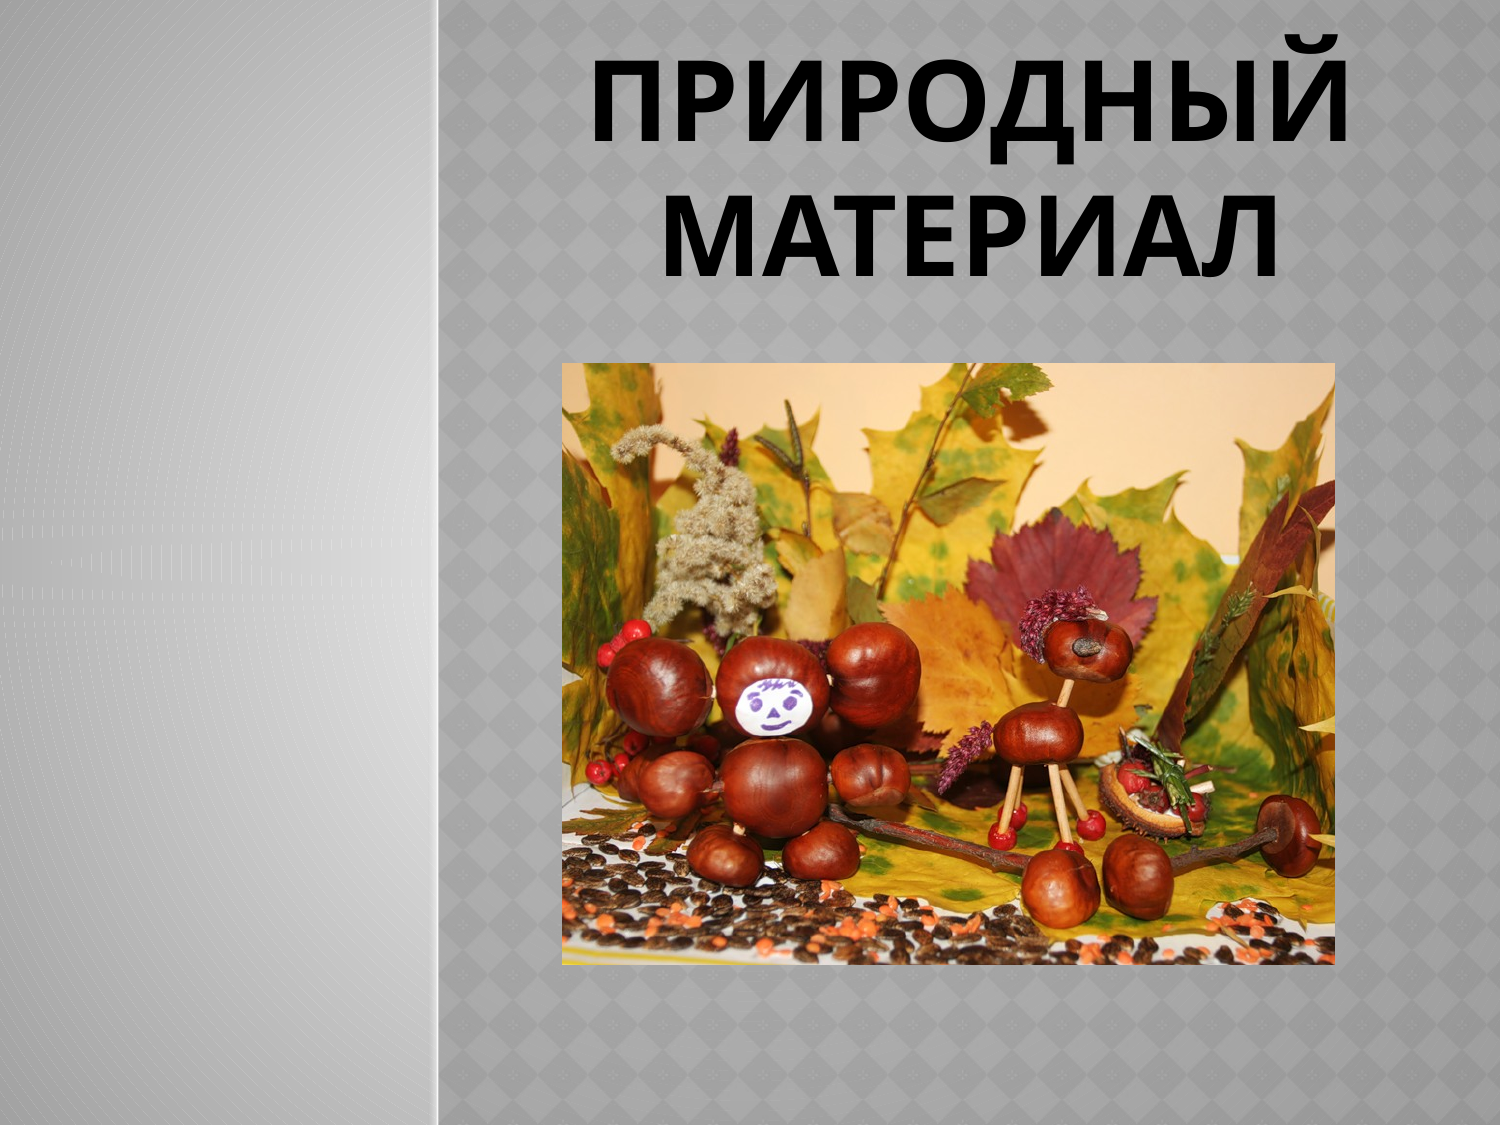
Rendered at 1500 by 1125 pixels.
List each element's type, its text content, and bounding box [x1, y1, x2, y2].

title Природный материал [552, 87, 1390, 434]
picture [561, 362, 1335, 966]
